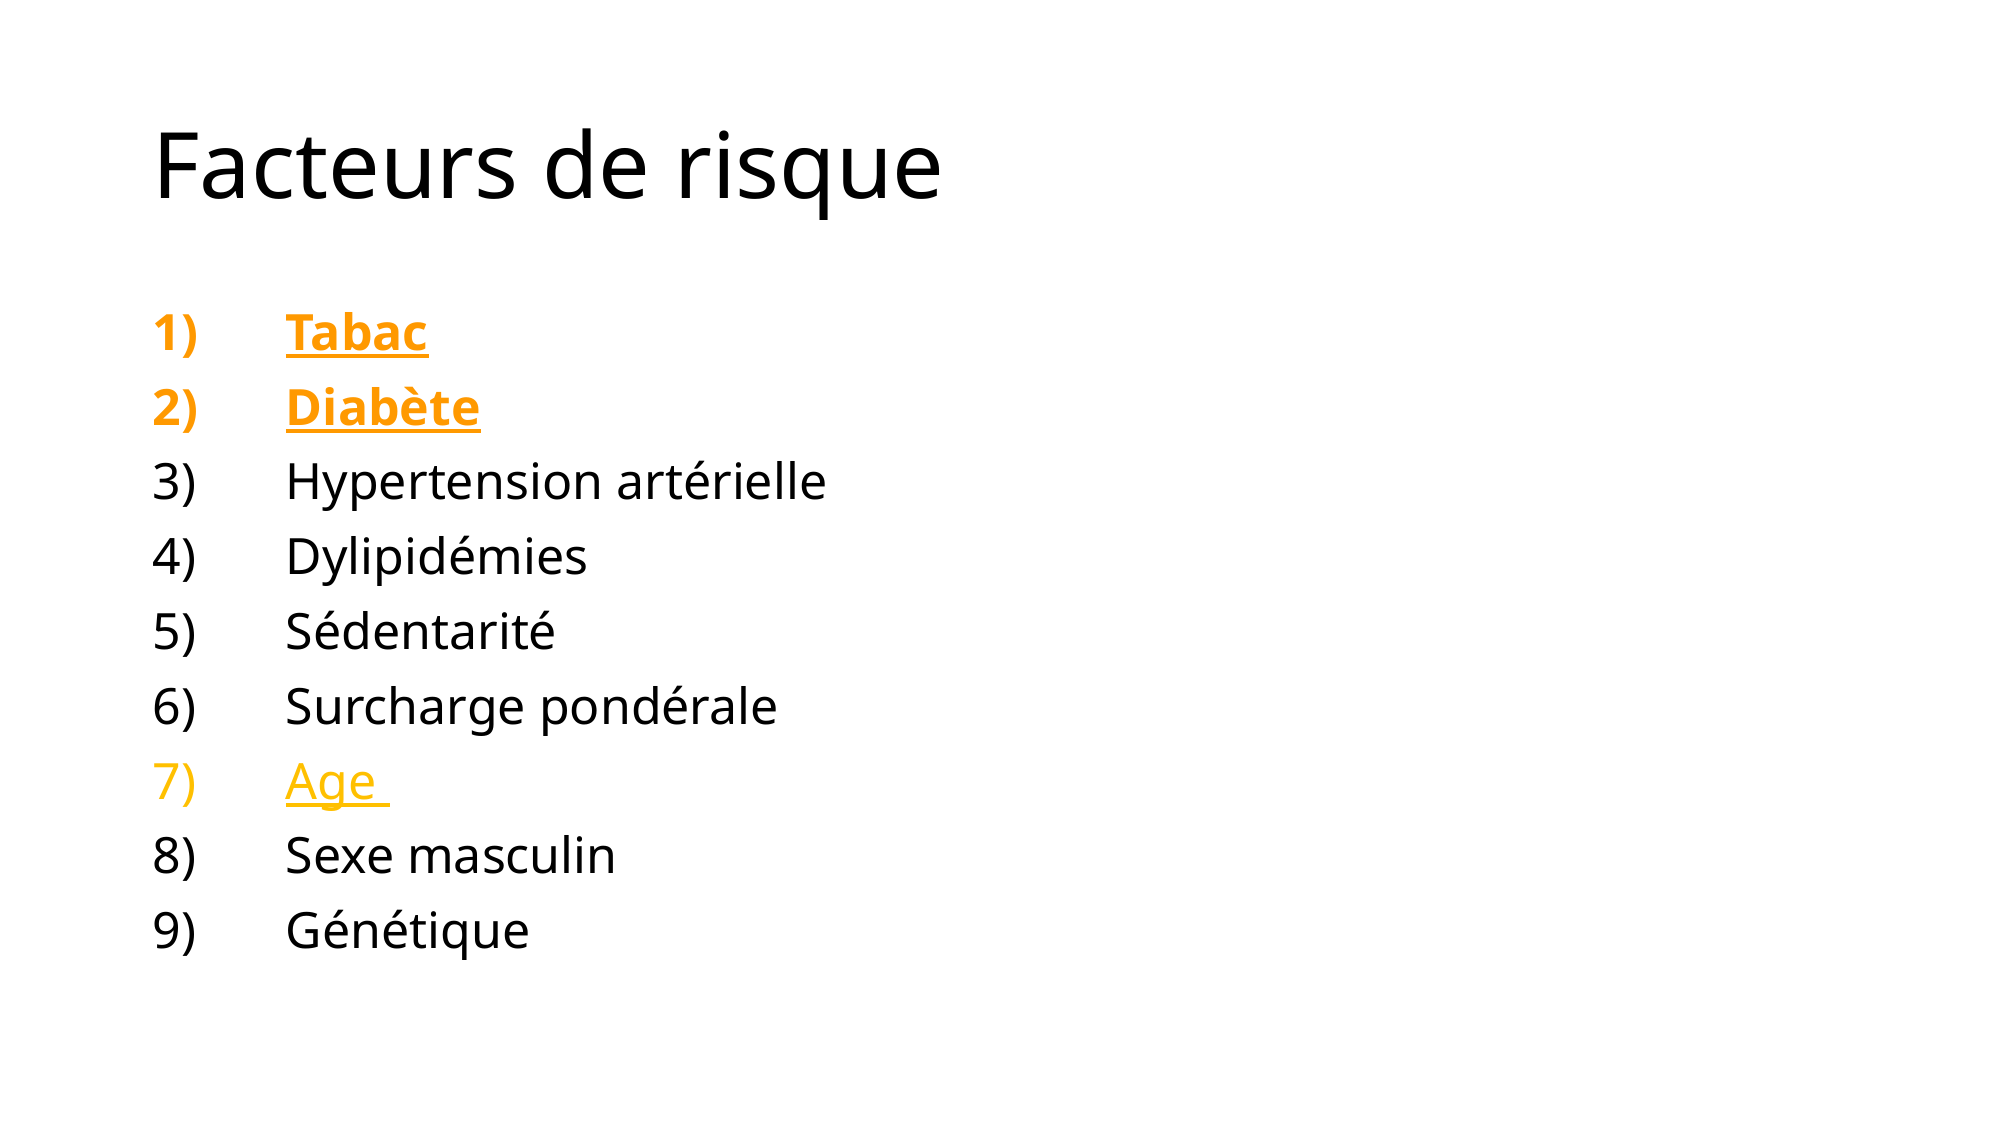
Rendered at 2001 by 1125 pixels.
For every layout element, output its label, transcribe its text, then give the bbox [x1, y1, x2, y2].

title Facteurs de risque [137, 59, 1863, 278]
list Tabac Diabète Hypertension artérielle Dylipidémies Sédentarité Surcharge pondérale Age Sexe masculin Génétique [137, 299, 1863, 1014]
